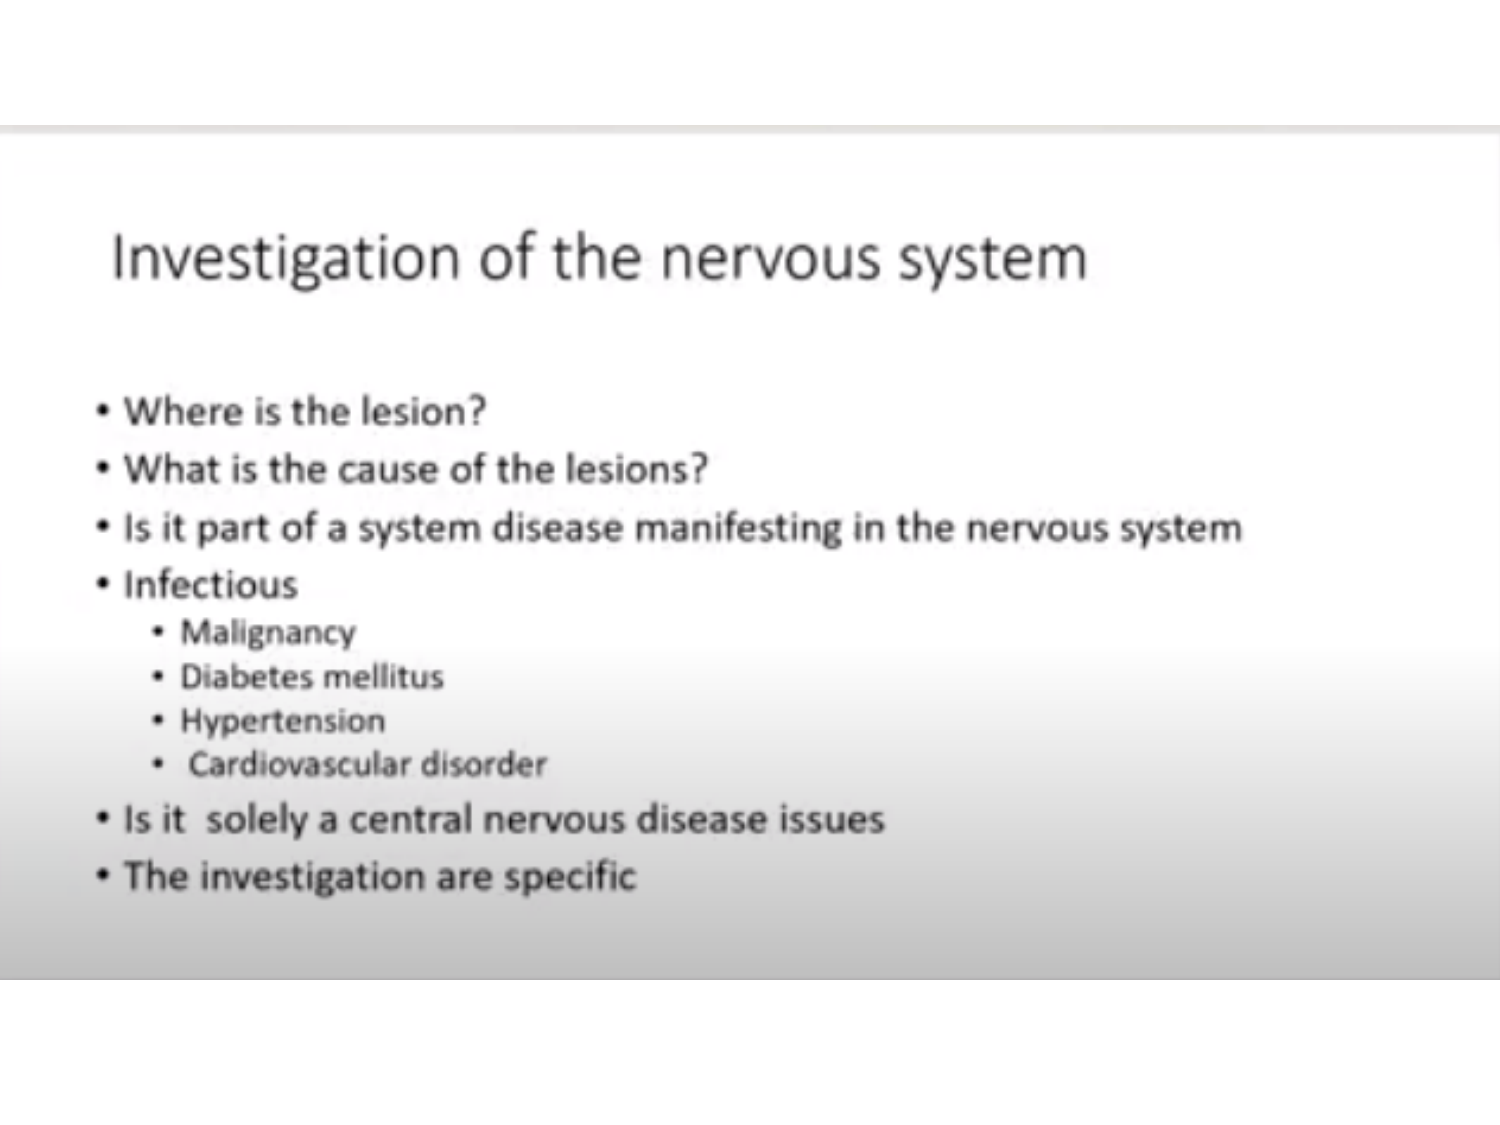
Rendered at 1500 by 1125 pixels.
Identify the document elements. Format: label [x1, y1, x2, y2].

picture [0, 124, 1500, 980]
